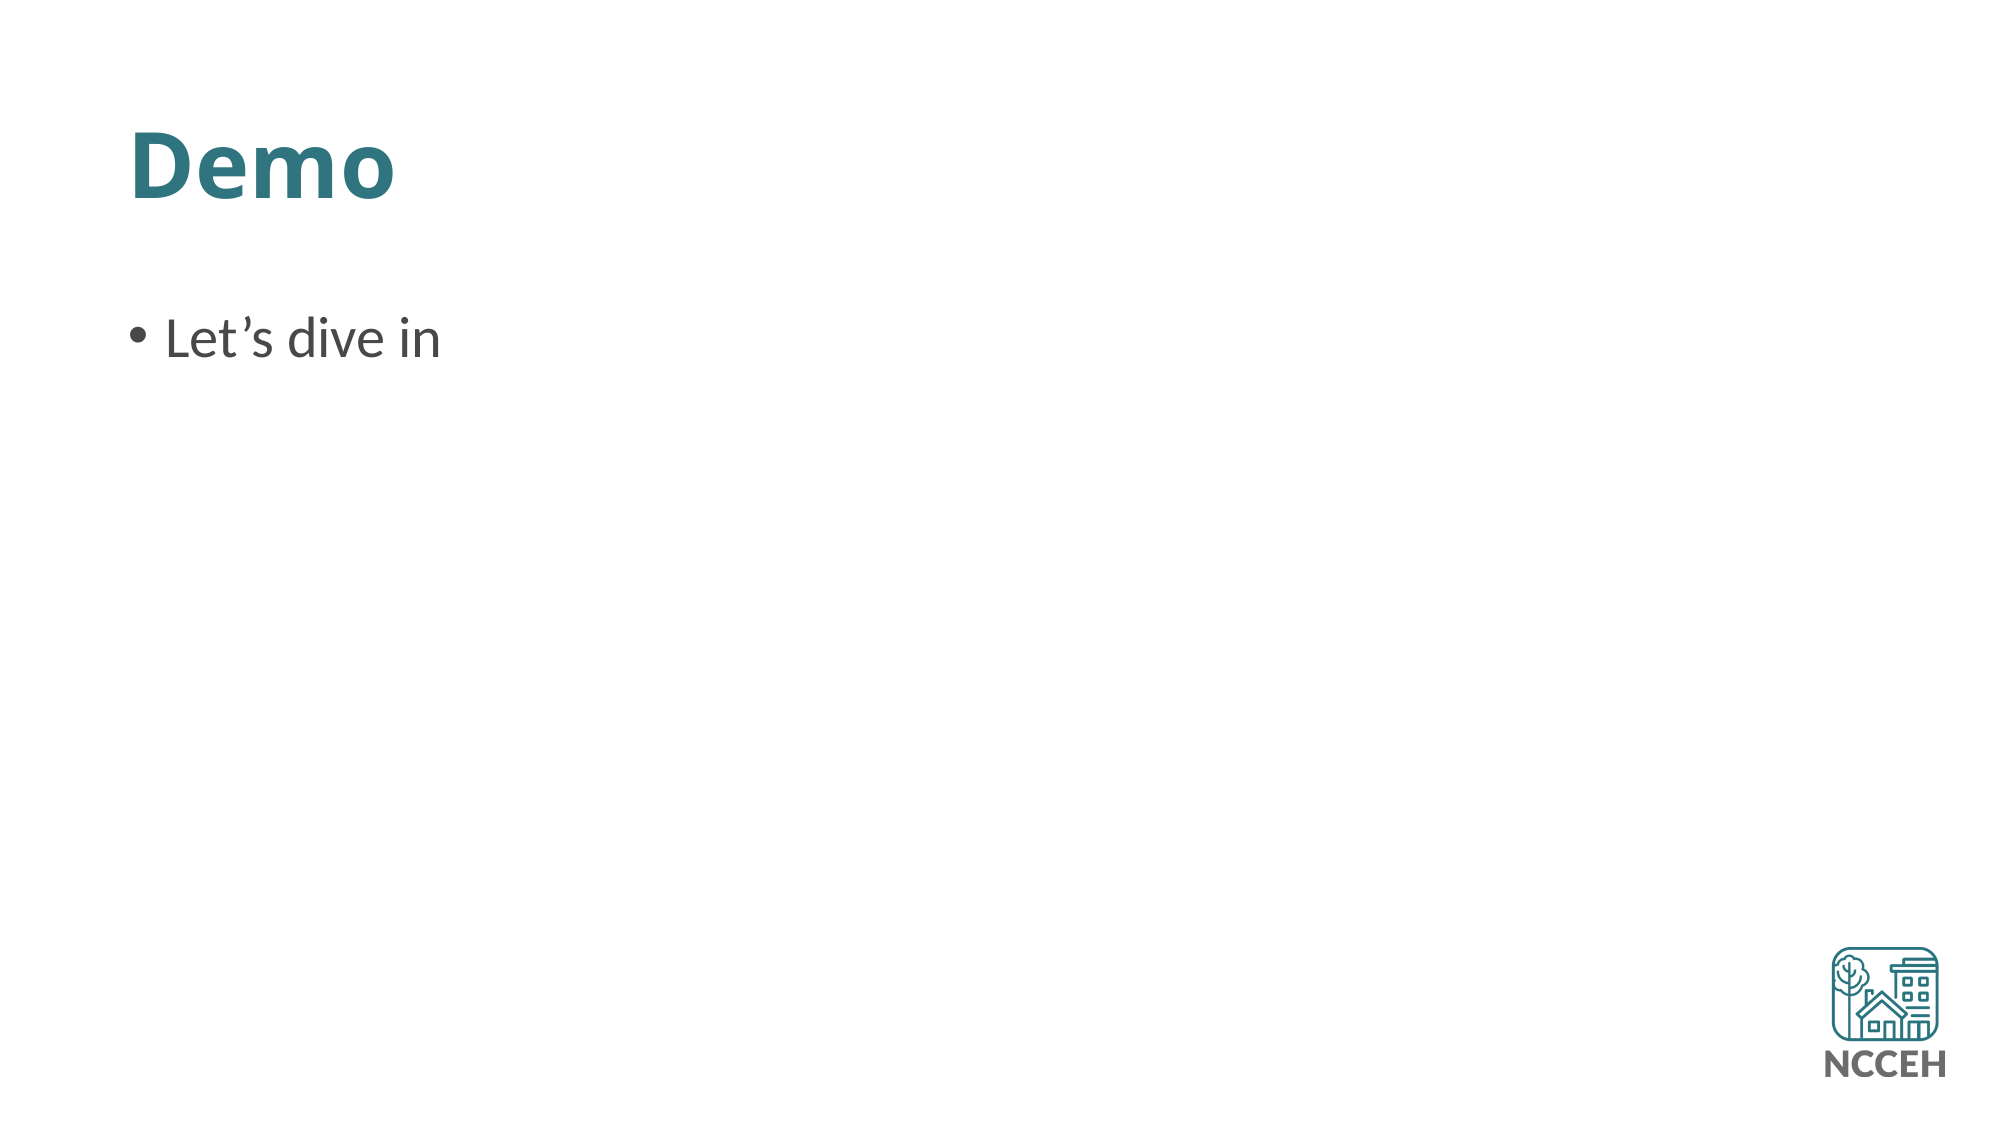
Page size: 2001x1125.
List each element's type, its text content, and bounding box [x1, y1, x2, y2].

list Let’s dive in [112, 299, 1863, 1014]
title Demo [112, 59, 1863, 278]
picture [1797, 924, 1973, 1100]
